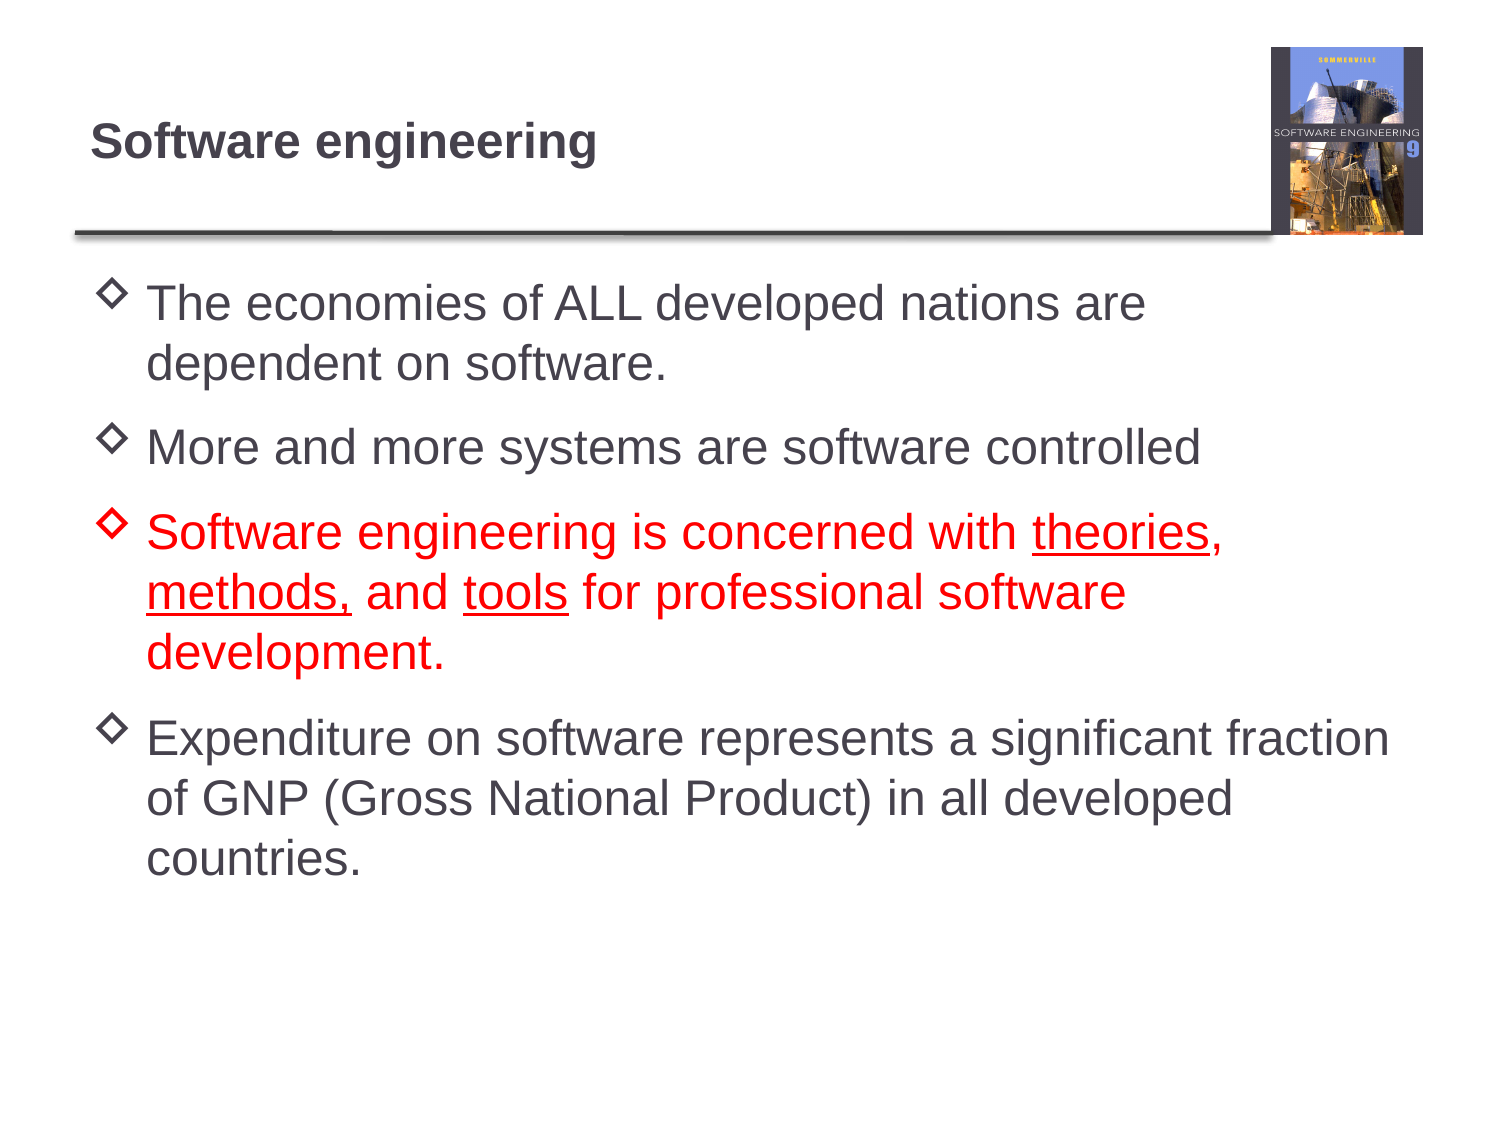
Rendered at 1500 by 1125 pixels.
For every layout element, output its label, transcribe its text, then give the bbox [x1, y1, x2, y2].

picture [1272, 47, 1423, 235]
list The economies of ALL developed nations are dependent on software. More and more systems are software controlled Software engineering is concerned with theories, methods, and tools for professional software development. Expenditure on software represents a significant fraction of GNP (Gross National Product) in all developed countries. [75, 262, 1425, 1005]
title Software engineering [74, 44, 1272, 233]
